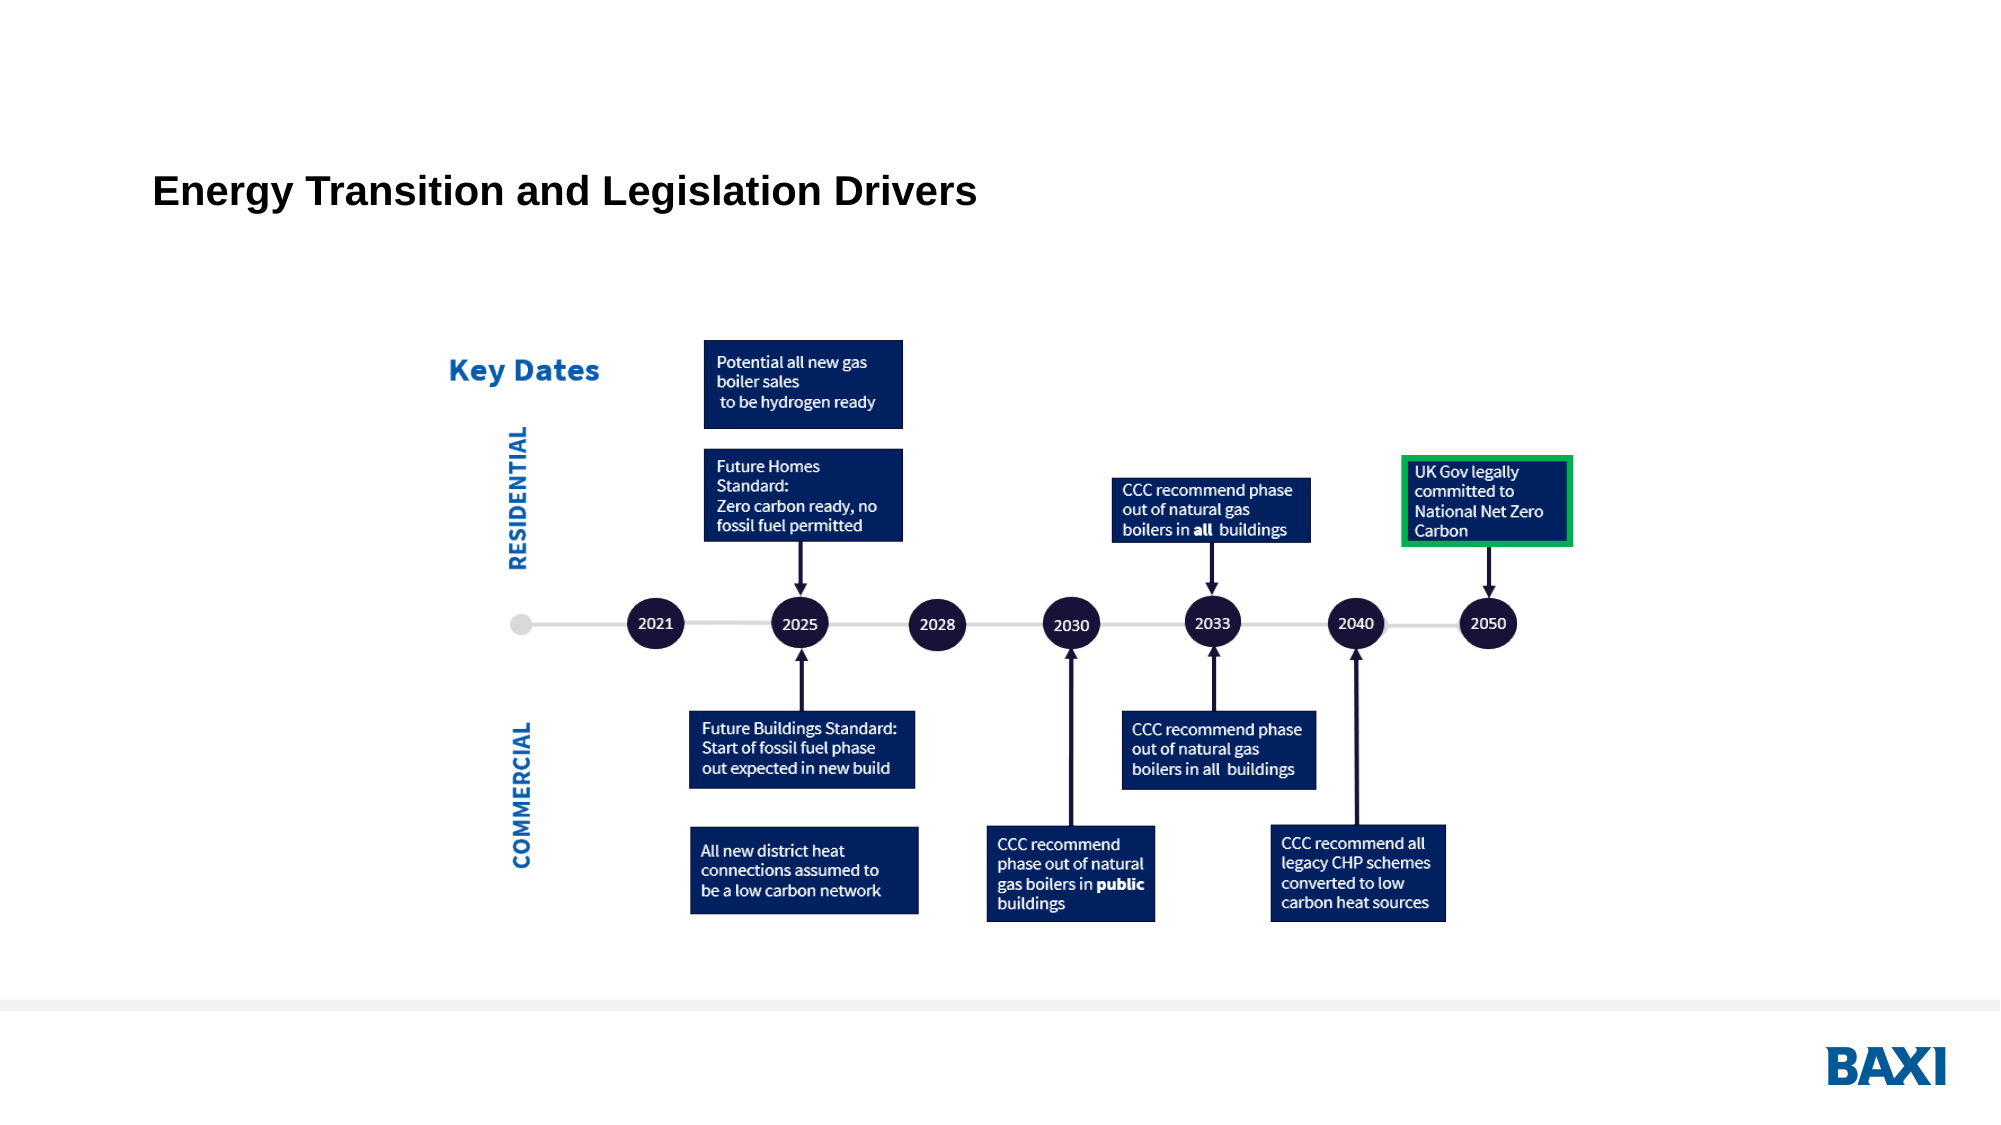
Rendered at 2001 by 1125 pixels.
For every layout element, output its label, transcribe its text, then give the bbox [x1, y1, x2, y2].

title Energy Transition and Legislation Drivers [137, 137, 1863, 247]
picture [404, 296, 1719, 950]
